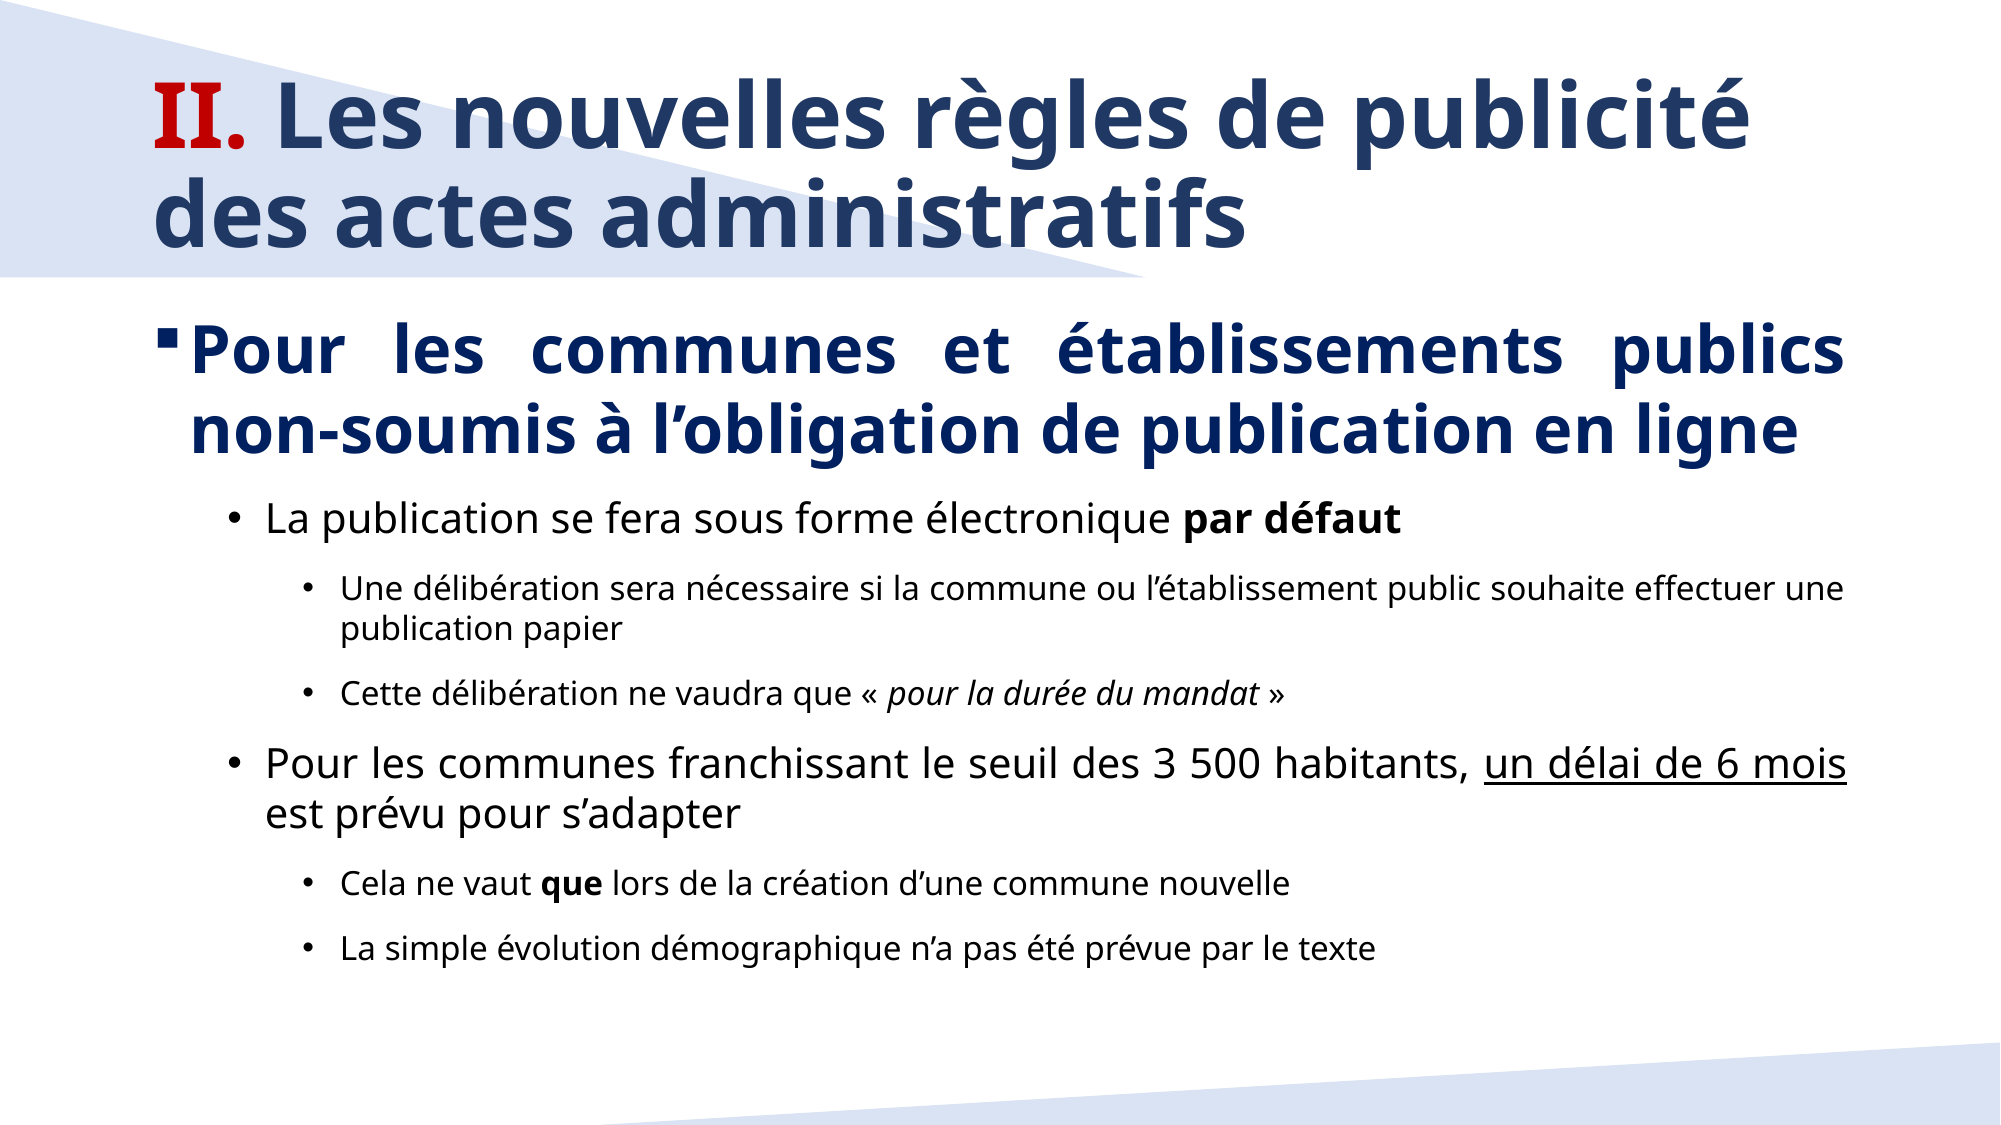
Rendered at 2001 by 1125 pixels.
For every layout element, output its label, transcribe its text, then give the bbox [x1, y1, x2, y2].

text_box [0, 0, 1146, 279]
slide_number 10 [1412, 1042, 1863, 1075]
text_box [597, 1041, 2000, 1125]
title II. Les nouvelles règles de publicité des actes administratifs [137, 59, 1863, 278]
list Pour les communes et établissements publics non-soumis à l’obligation de publication en ligne La publication se fera sous forme électronique par défaut Une délibération sera nécessaire si la commune ou l’établissement public souhaite effectuer une publication papier Cette délibération ne vaudra que « pour la durée du mandat » Pour les communes franchissant le seuil des 3 500 habitants, un délai de 6 mois est prévu pour s’adapter Cela ne vaut que lors de la création d’une commune nouvelle La simple évolution démographique n’a pas été prévue par le texte [137, 299, 1863, 1014]
